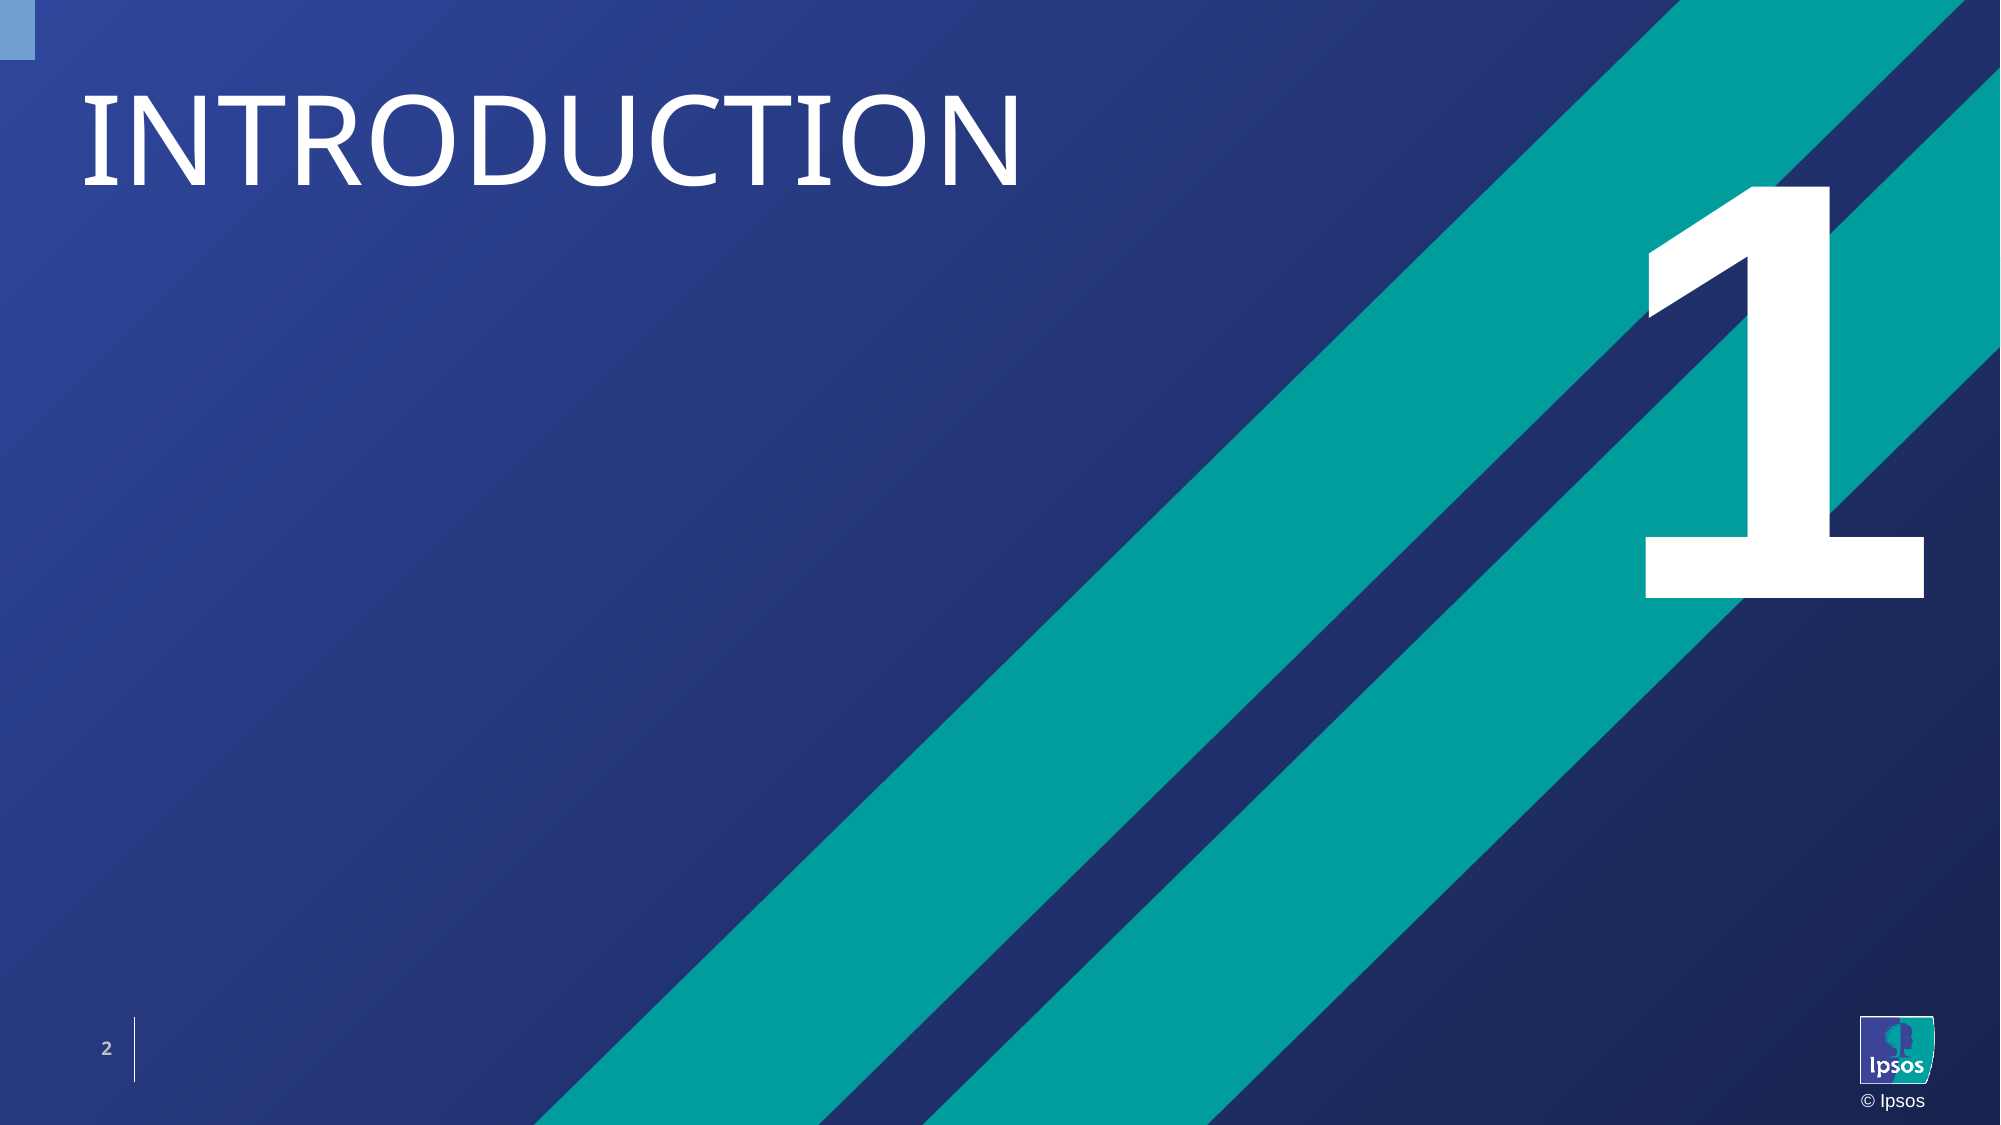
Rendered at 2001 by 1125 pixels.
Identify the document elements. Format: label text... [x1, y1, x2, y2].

picture [1860, 1016, 1935, 1084]
list 1 [1608, 0, 1932, 725]
slide_number 2 [66, 1017, 135, 1083]
title Introduction [68, 60, 1309, 215]
